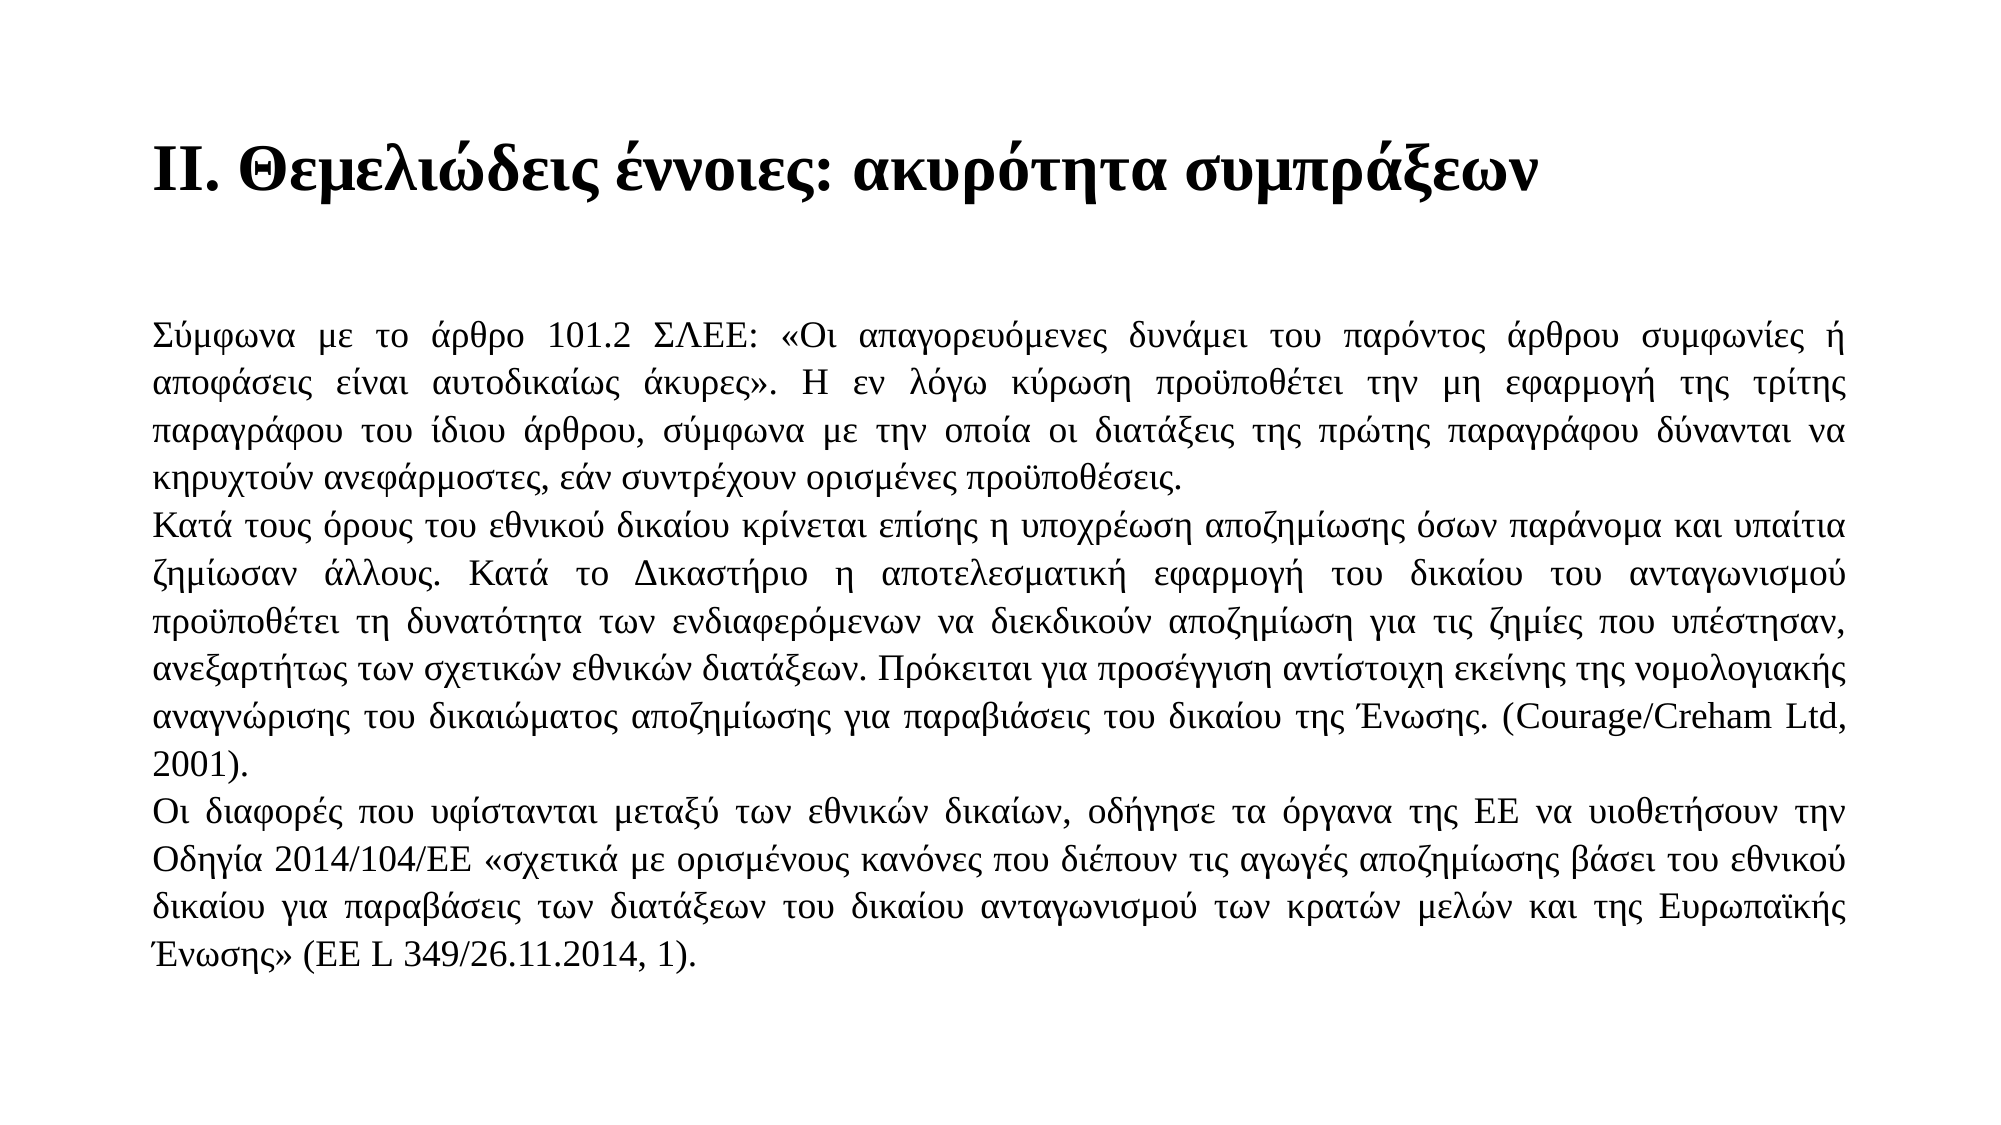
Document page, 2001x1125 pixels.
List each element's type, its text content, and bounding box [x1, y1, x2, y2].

title ΙΙ. Θεμελιώδεις έννοιες: ακυρότητα συμπράξεων [137, 59, 1863, 278]
list Σύμφωνα με το άρθρο 101.2 ΣΛΕΕ: «Οι απαγορευόμενες δυνάμει του παρόντος άρθρου συμφωνίες ή αποφάσεις είναι αυτοδικαίως άκυρες». Η εν λόγω κύρωση προϋποθέτει την μη εφαρμογή της τρίτης παραγράφου του ίδιου άρθρου, σύμφωνα με την οποία οι διατάξεις της πρώτης παραγράφου δύνανται να κηρυχτούν ανεφάρμοστες, εάν συντρέχουν ορισμένες προϋποθέσεις. Κατά τους όρους του εθνικού δικαίου κρίνεται επίσης η υποχρέωση αποζημίωσης όσων παράνομα και υπαίτια ζημίωσαν άλλους. Κατά το Δικαστήριο η αποτελεσματική εφαρμογή του δικαίου του ανταγωνισμού προϋποθέτει τη δυνατότητα των ενδιαφερόμενων να διεκδικούν αποζημίωση για τις ζημίες που υπέστησαν, ανεξαρτήτως των σχετικών εθνικών διατάξεων. Πρόκειται για προσέγγιση αντίστοιχη εκείνης της νομολογιακής αναγνώρισης του δικαιώματος αποζημίωσης για παραβιάσεις του δικαίου της Ένωσης. (Courage/Creham Ltd, 2001). Οι διαφορές που υφίστανται μεταξύ των εθνικών δικαίων, οδήγησε τα όργανα της ΕΕ να υιοθετήσουν την Οδηγία 2014/104/ΕΕ «σχετικά με ορισμένους κανόνες που διέπουν τις αγωγές αποζημίωσης βάσει του εθνικού δικαίου για παραβάσεις των διατάξεων του δικαίου ανταγωνισμού των κρατών μελών και της Ευρωπαϊκής Ένωσης» (ΕΕ L 349/26.11.2014, 1). [137, 299, 1863, 1014]
